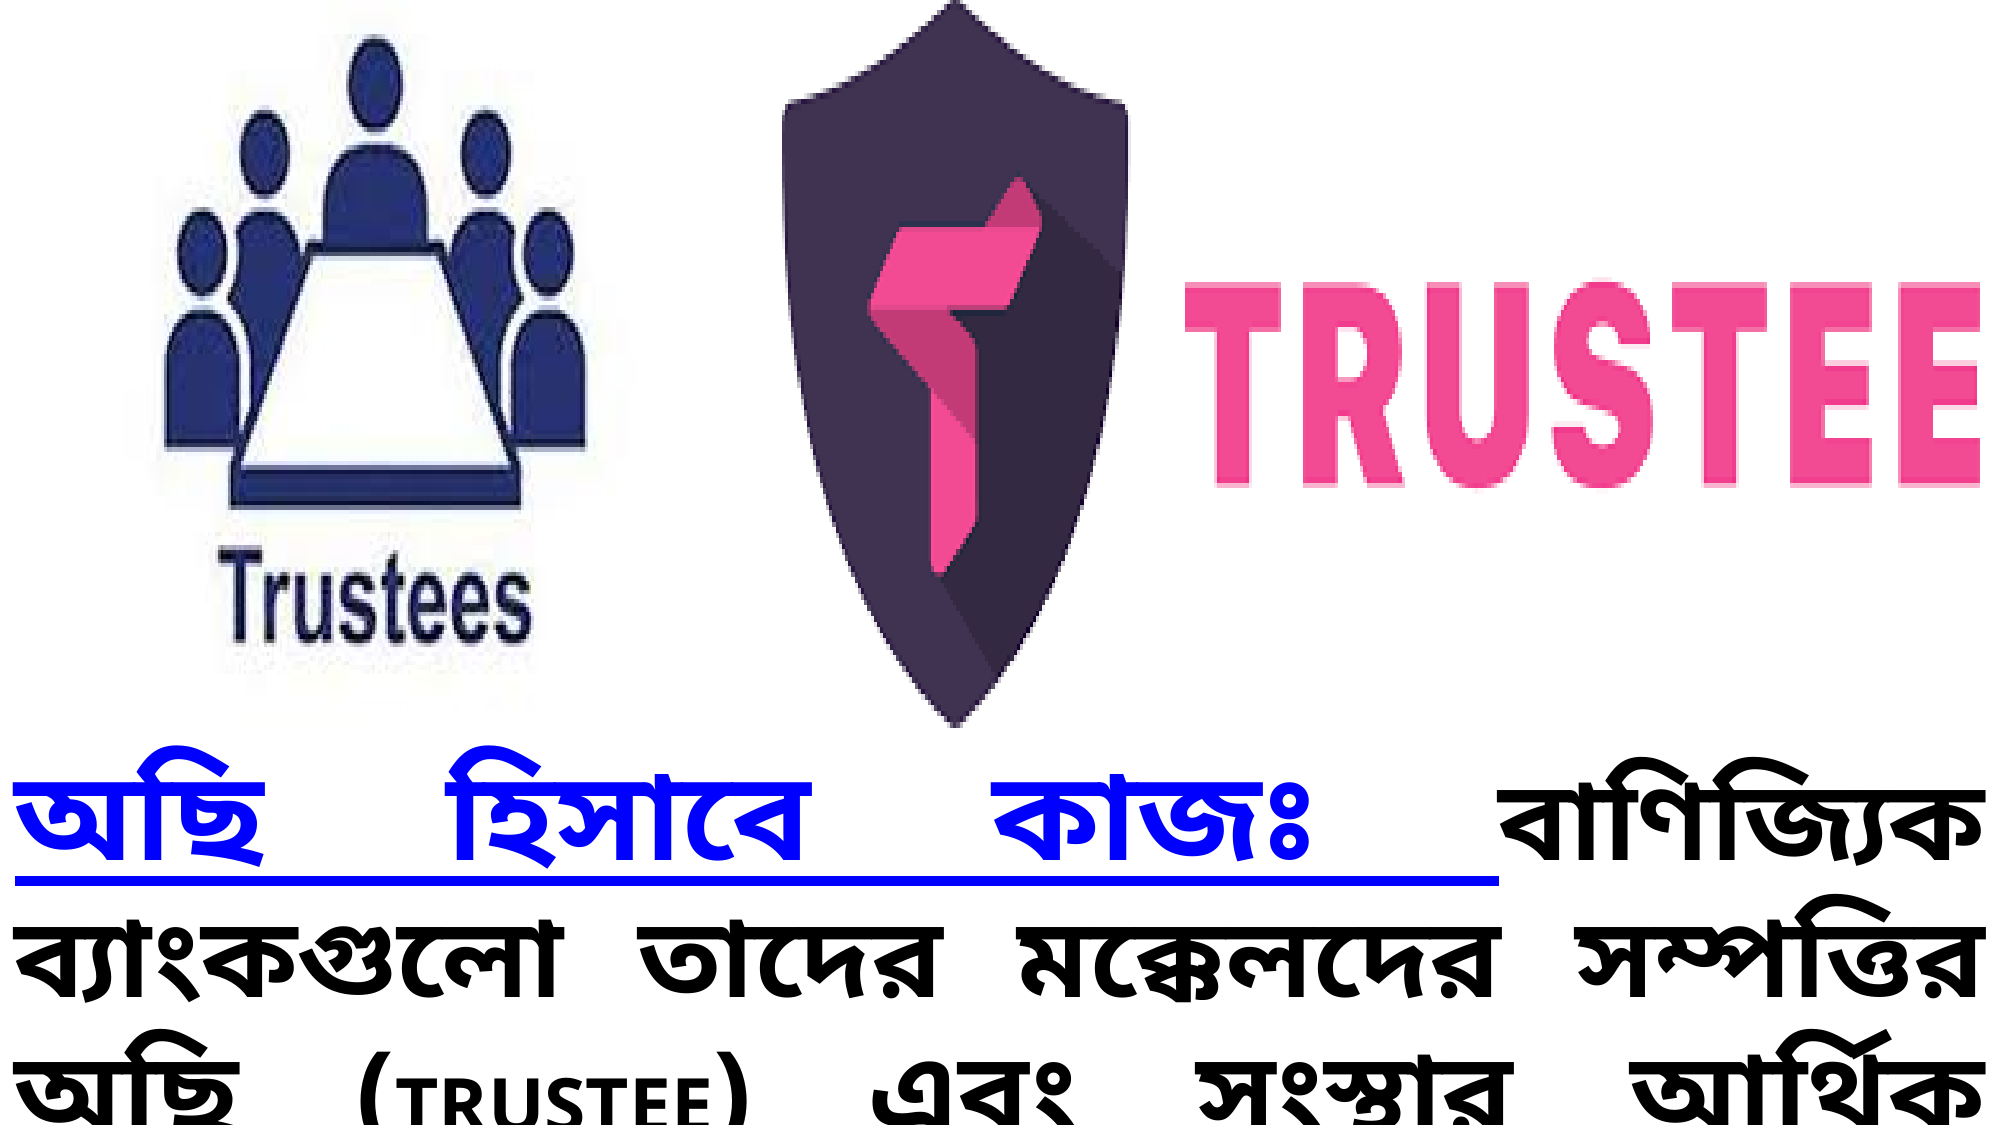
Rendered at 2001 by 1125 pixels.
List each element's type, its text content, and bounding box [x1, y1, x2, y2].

picture [0, 0, 2000, 729]
text_box অছি হিসাবে কাজঃ বাণিজ্যিক ব্যাংকগুলো তাদের মক্কেলদের সম্পত্তির অছি (TRUSTEE) এবং সংস্থার আর্থিক সচ্ছলতার সার্টিফিকেট প্রদান করে থাকে। [0, 729, 2000, 1125]
